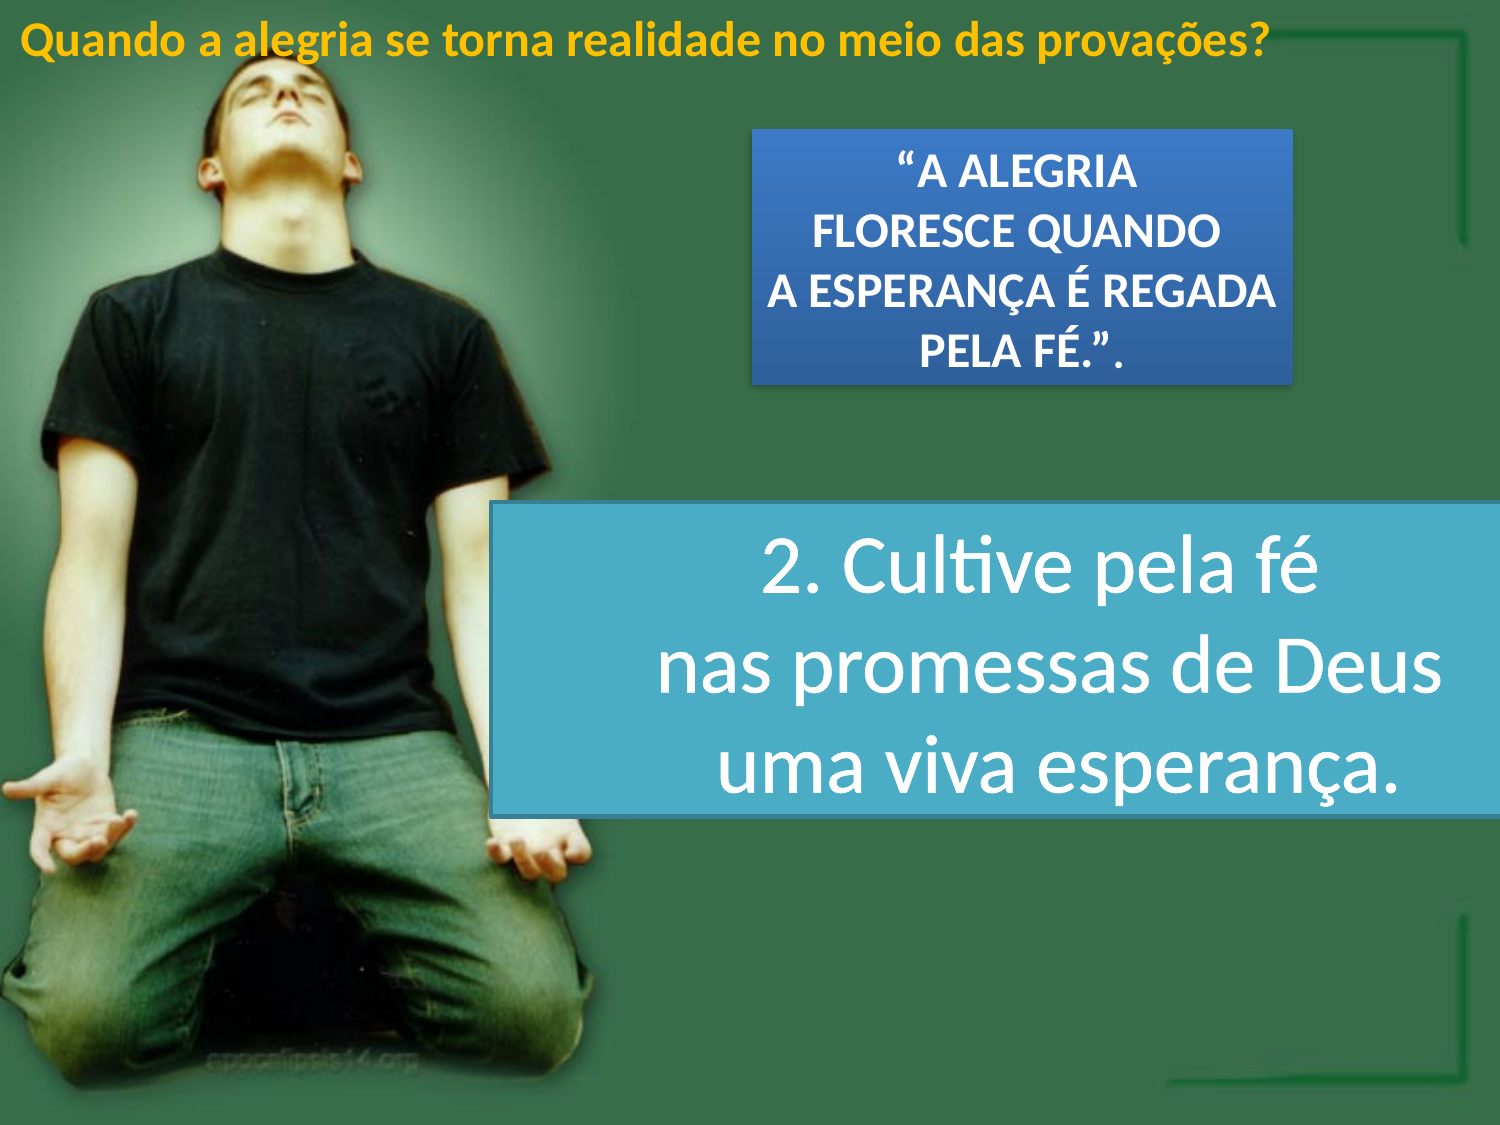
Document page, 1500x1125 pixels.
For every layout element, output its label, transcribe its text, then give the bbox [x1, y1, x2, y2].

text_box Quando a alegria se torna realidade no meio das provações? [5, 0, 1288, 75]
text_box 2. Cultive pela fé nas promessas de Deus uma viva esperança. [489, 500, 1500, 819]
picture [0, 0, 1500, 1125]
text_box “A ALEGRIA FLORESCE QUANDO A ESPERANÇA É REGADA PELA FÉ.”. [752, 129, 1293, 385]
